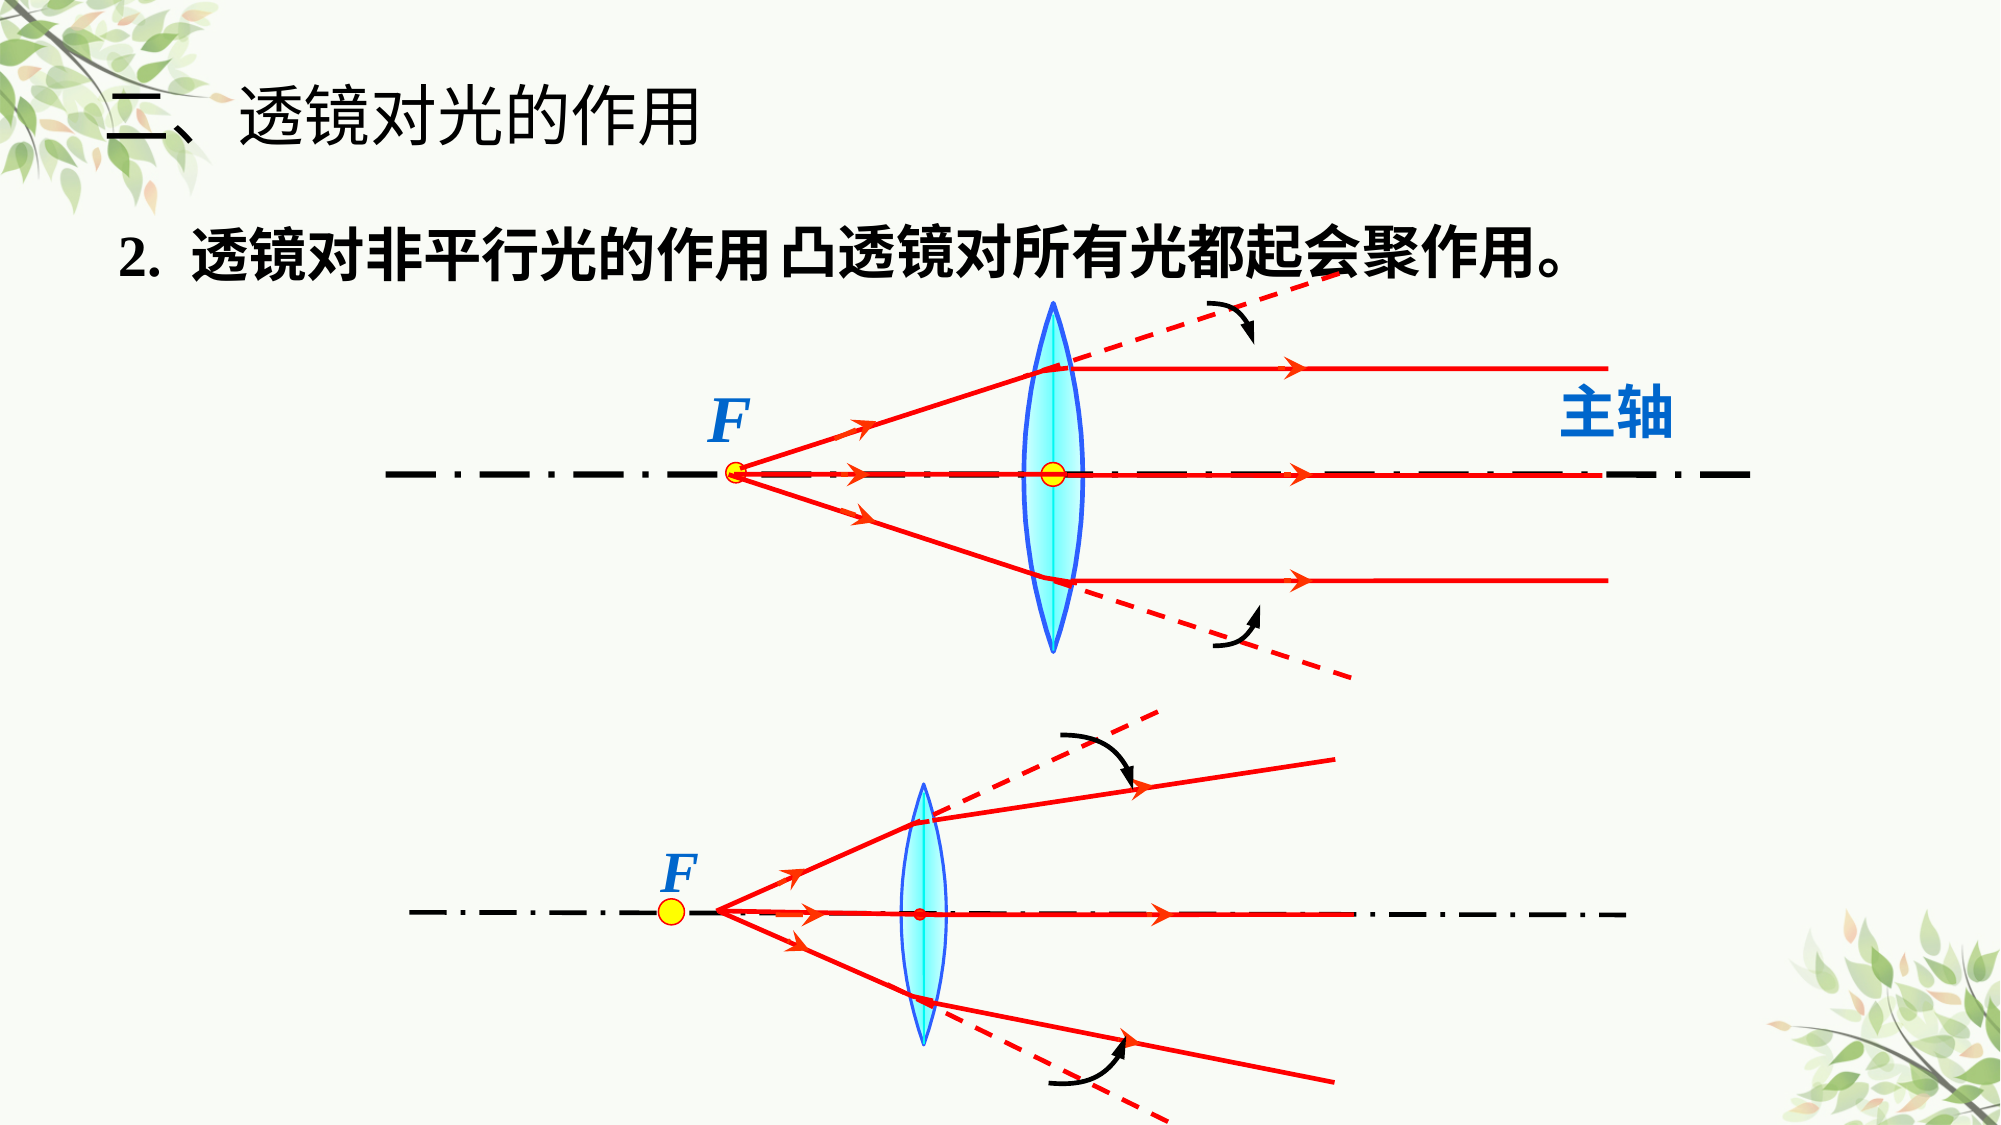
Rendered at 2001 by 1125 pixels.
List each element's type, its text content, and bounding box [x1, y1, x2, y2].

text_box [409, 783, 1627, 1046]
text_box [385, 302, 1751, 652]
picture [0, 0, 2001, 1125]
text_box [728, 367, 1066, 584]
text_box [1048, 1052, 1126, 1084]
text_box 2. 透镜对非平行光的作用 [97, 208, 1276, 298]
text_box [1060, 734, 1135, 782]
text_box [917, 787, 1355, 1042]
text_box 2. 透镜对非平行光的作用 [1268, 208, 1946, 298]
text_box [1067, 367, 1609, 582]
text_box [716, 820, 912, 1002]
text_box 凸透镜对所有光都起会聚作用。 [765, 208, 1611, 293]
text_box 二、透镜对光的作用 [54, 66, 754, 161]
